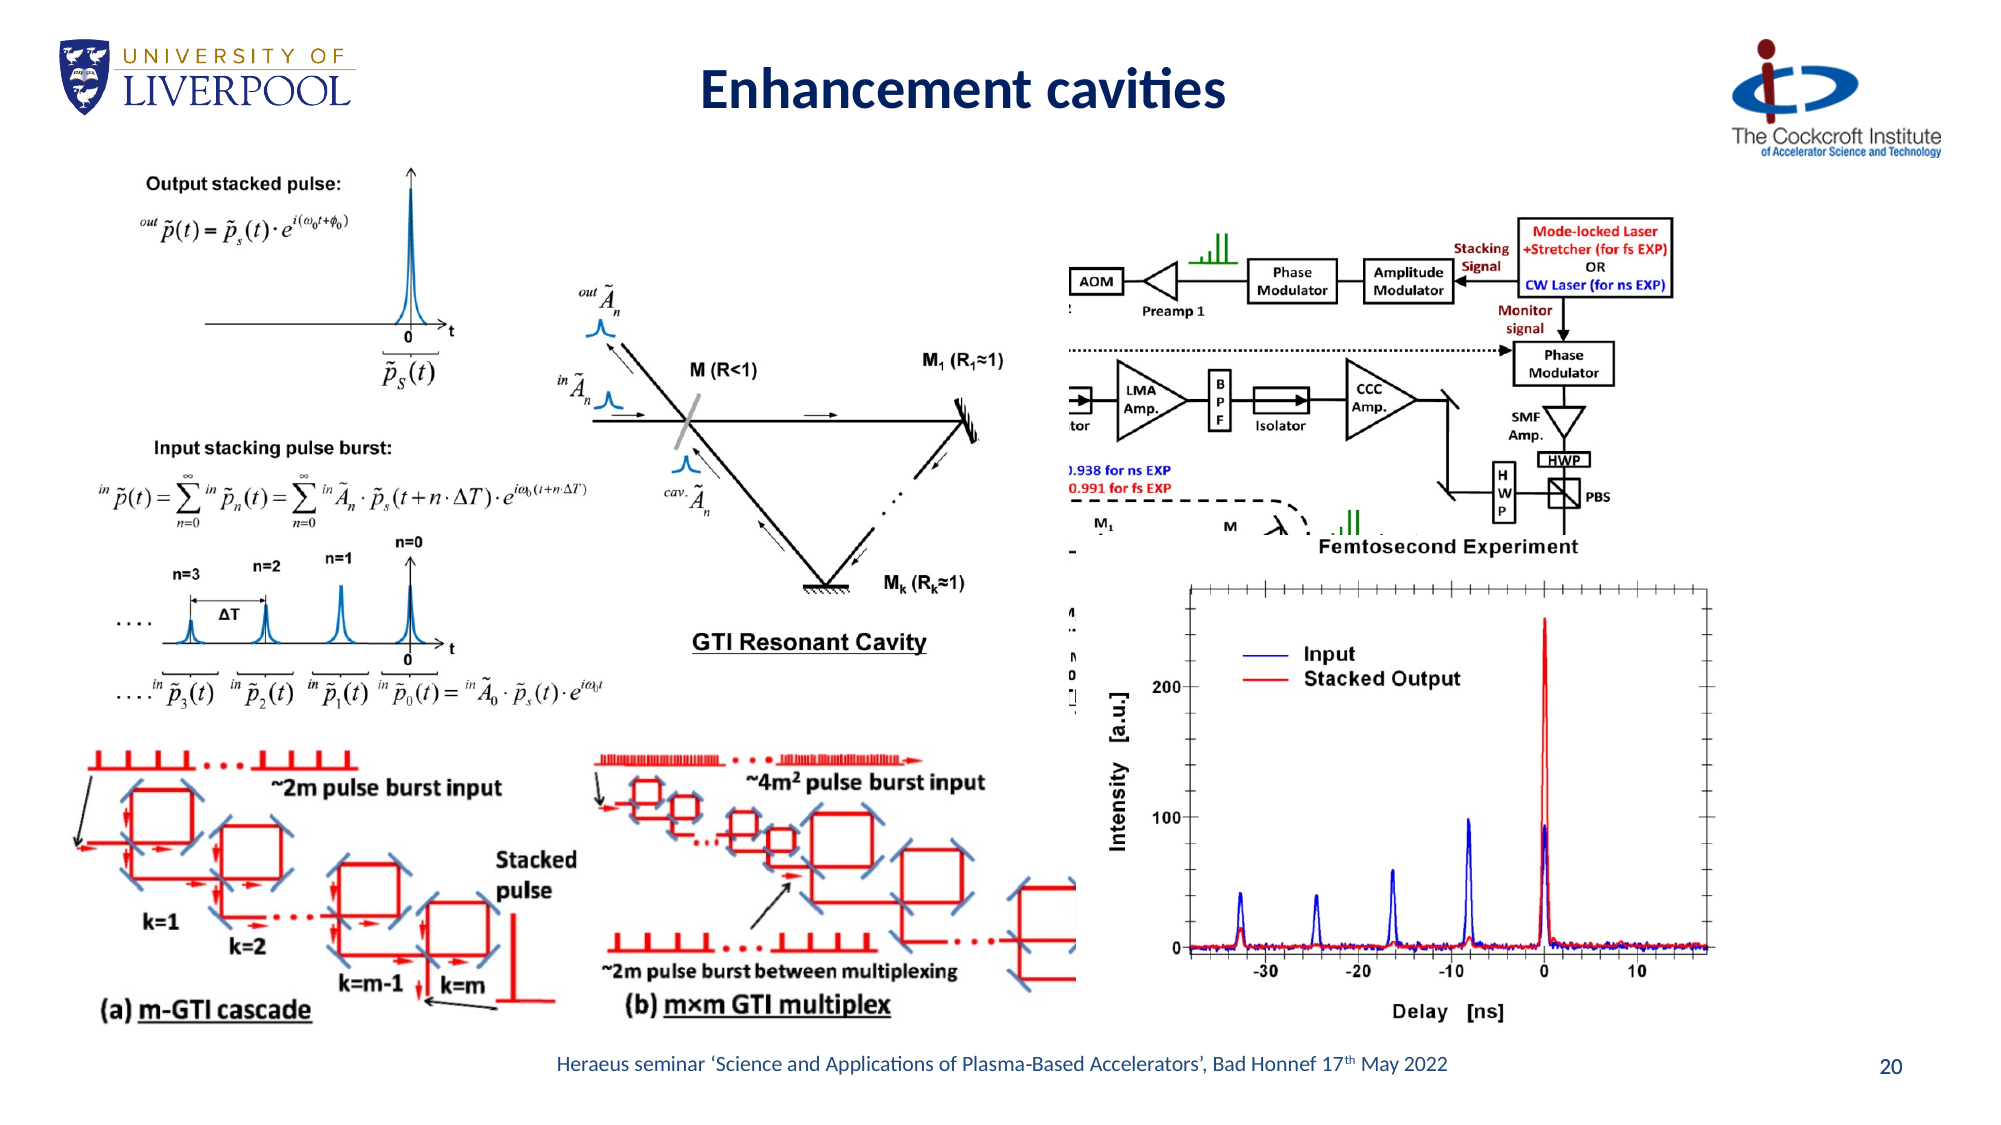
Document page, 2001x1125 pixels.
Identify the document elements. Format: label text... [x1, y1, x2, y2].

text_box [64, 160, 1069, 742]
picture [1732, 39, 1941, 158]
picture [59, 39, 356, 116]
text_box 20 [1837, 1034, 1919, 1095]
picture [43, 160, 1772, 1046]
text_box Enhancement cavities [685, 42, 1314, 128]
footer Heraeus seminar ‘Science and Applications of Plasma‐Based Accelerators’, Bad Honnef 17th May 2022 [497, 1048, 1502, 1093]
